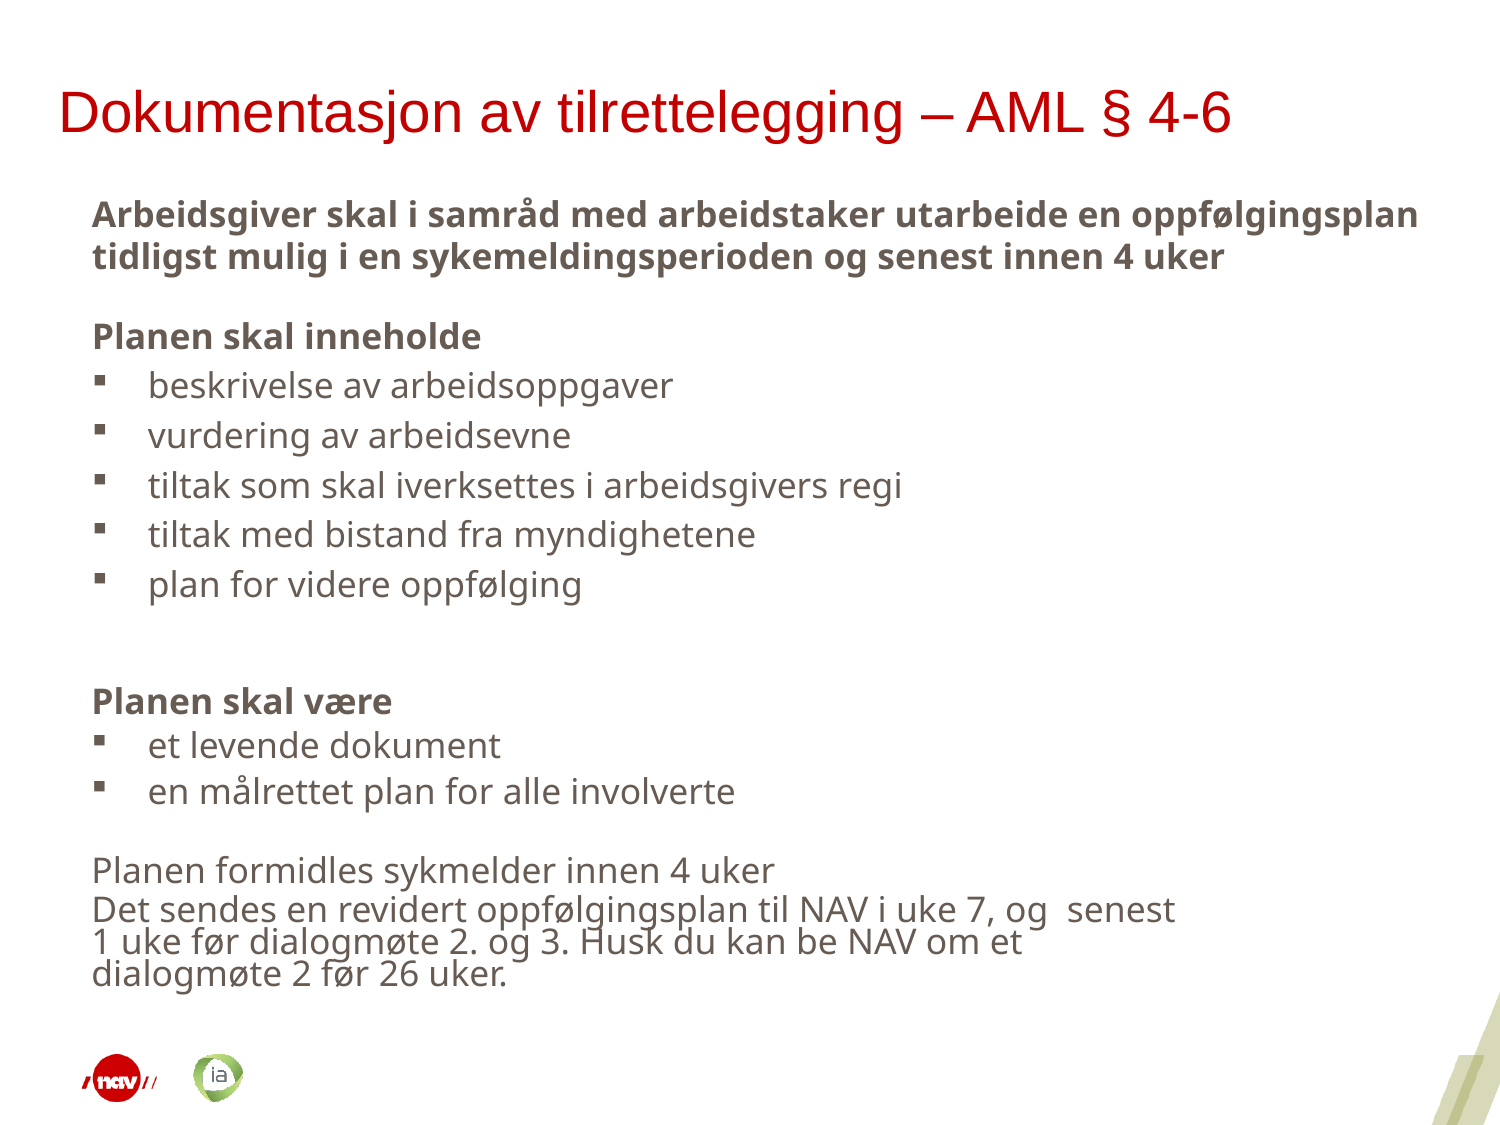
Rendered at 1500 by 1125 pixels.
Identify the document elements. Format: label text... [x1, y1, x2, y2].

text_box Planen skal være et levende dokument en målrettet plan for alle involverte Planen formidles sykmelder innen 4 uker Det sendes en revidert oppfølgingsplan til NAV i uke 7, og senest 1 uke før dialogmøte 2. og 3. Husk du kan be NAV om et dialogmøte 2 før 26 uker. [76, 671, 1196, 1001]
text_box Arbeidsgiver skal i samråd med arbeidstaker utarbeide en oppfølgingsplan tidligst mulig i en sykemeldingsperioden og senest innen 4 uker Planen skal inneholde beskrivelse av arbeidsoppgaver vurdering av arbeidsevne tiltak som skal iverksettes i arbeidsgivers regi tiltak med bistand fra myndighetene plan for videre oppfølging [76, 184, 1459, 662]
picture [191, 1053, 243, 1102]
text_box Dokumentasjon av tilrettelegging – AML § 4-6 [43, 62, 1493, 157]
picture [81, 1054, 157, 1102]
